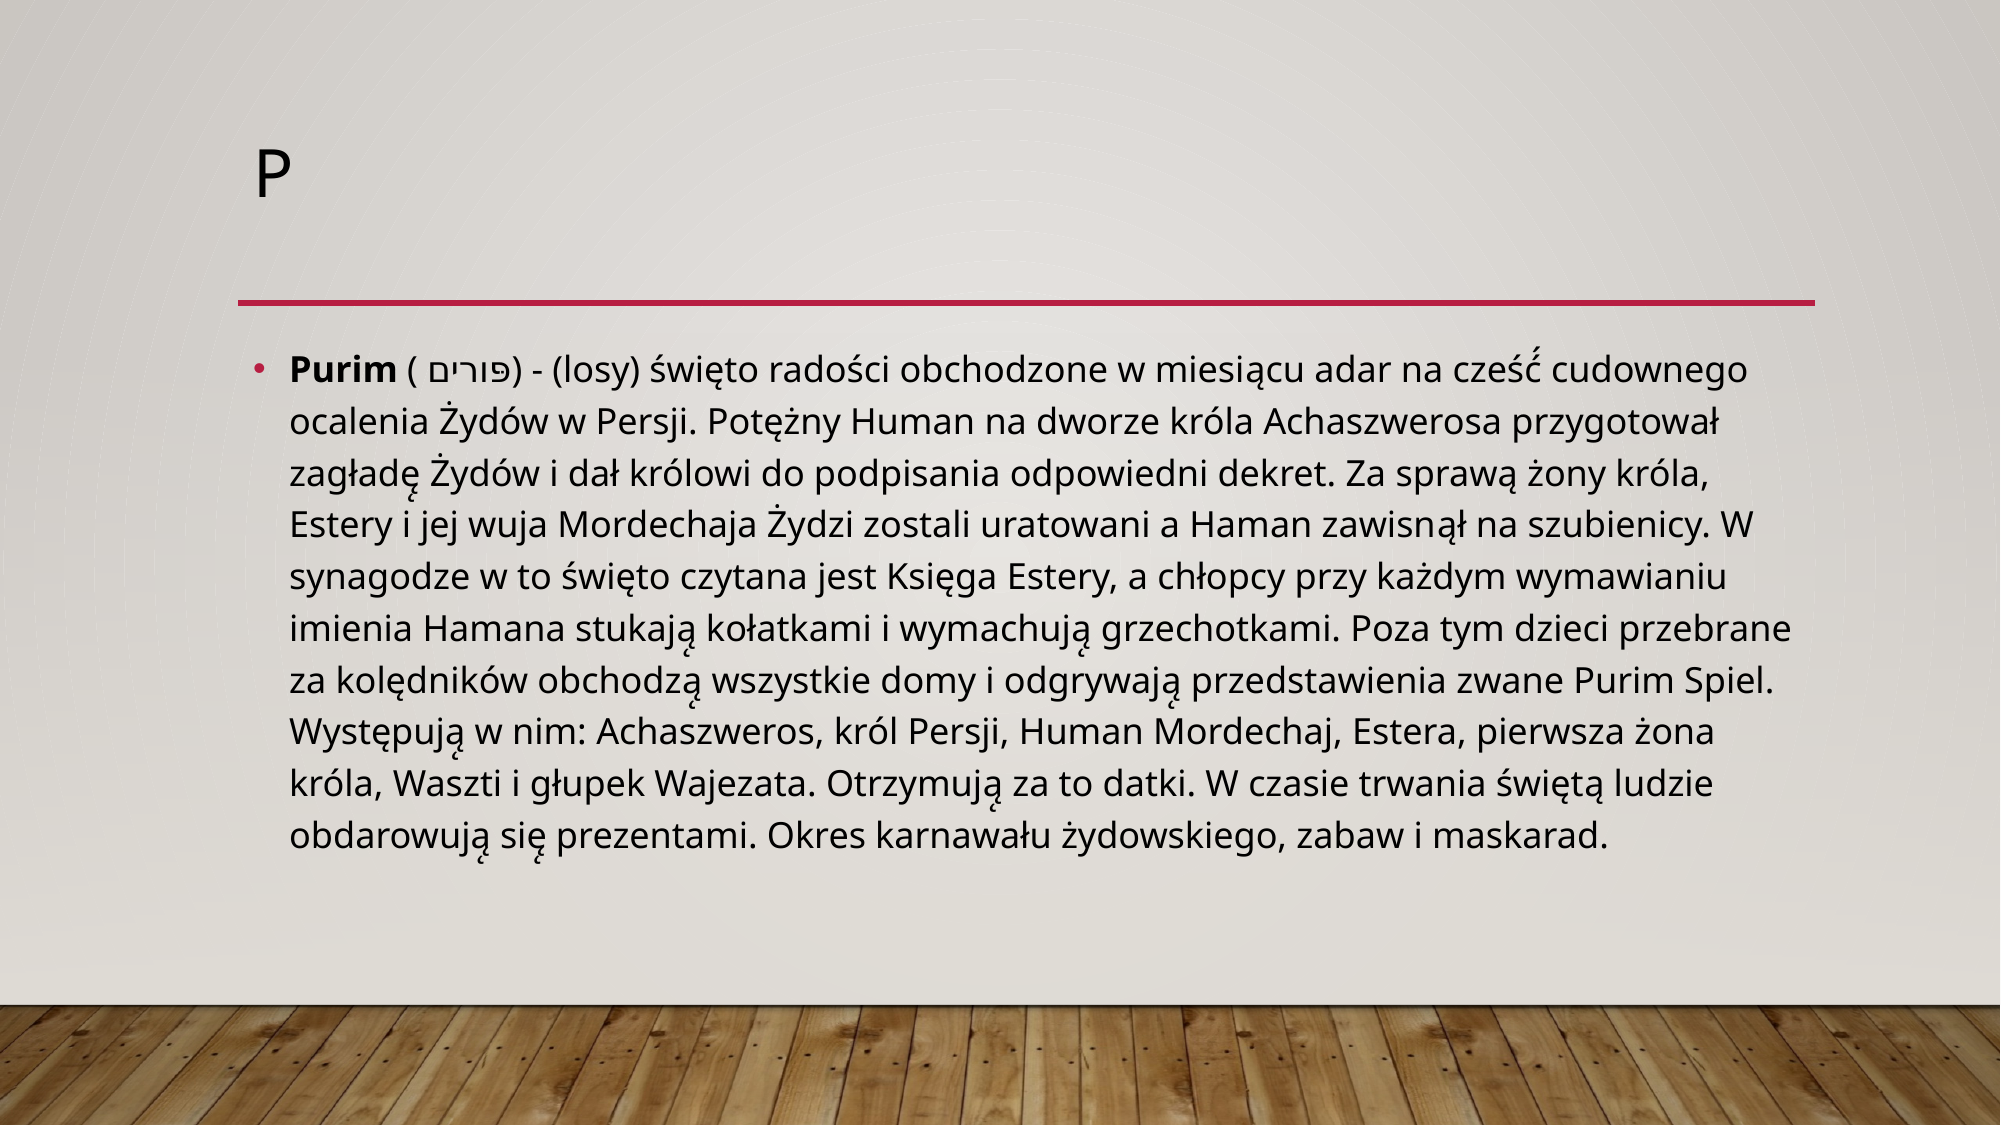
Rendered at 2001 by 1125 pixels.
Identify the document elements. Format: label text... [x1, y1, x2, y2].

title p [238, 131, 1814, 305]
picture [0, 1005, 2000, 1125]
list Purim ( פּורים) - (losy) święto radości obchodzone w miesiącu adar na cześć́ cudownego ocalenia Żydów w Persji. Potężny Human na dworze króla Achaszwerosa przygotował zagładę̨ Żydów i dał królowi do podpisania odpowiedni dekret. Za sprawą żony króla, Estery i jej wuja Mordechaja Żydzi zostali uratowani a Haman zawisnął na szubienicy. W synagodze w to święto czytana jest Księga Estery, a chłopcy przy każdym wymawianiu imienia Hamana stukają̨ kołatkami i wymachują̨ grzechotkami. Poza tym dzieci przebrane za kolędników obchodzą̨ wszystkie domy i odgrywają̨ przedstawienia zwane Purim Spiel. Występują̨ w nim: Achaszweros, król Persji, Human Mordechaj, Estera, pierwsza żona króla, Waszti i głupek Wajezata. Otrzymują̨ za to datki. W czasie trwania świętą ludzie obdarowują̨ się̨ prezentami. Okres karnawału żydowskiego, zabaw i maskarad. [238, 330, 1814, 897]
